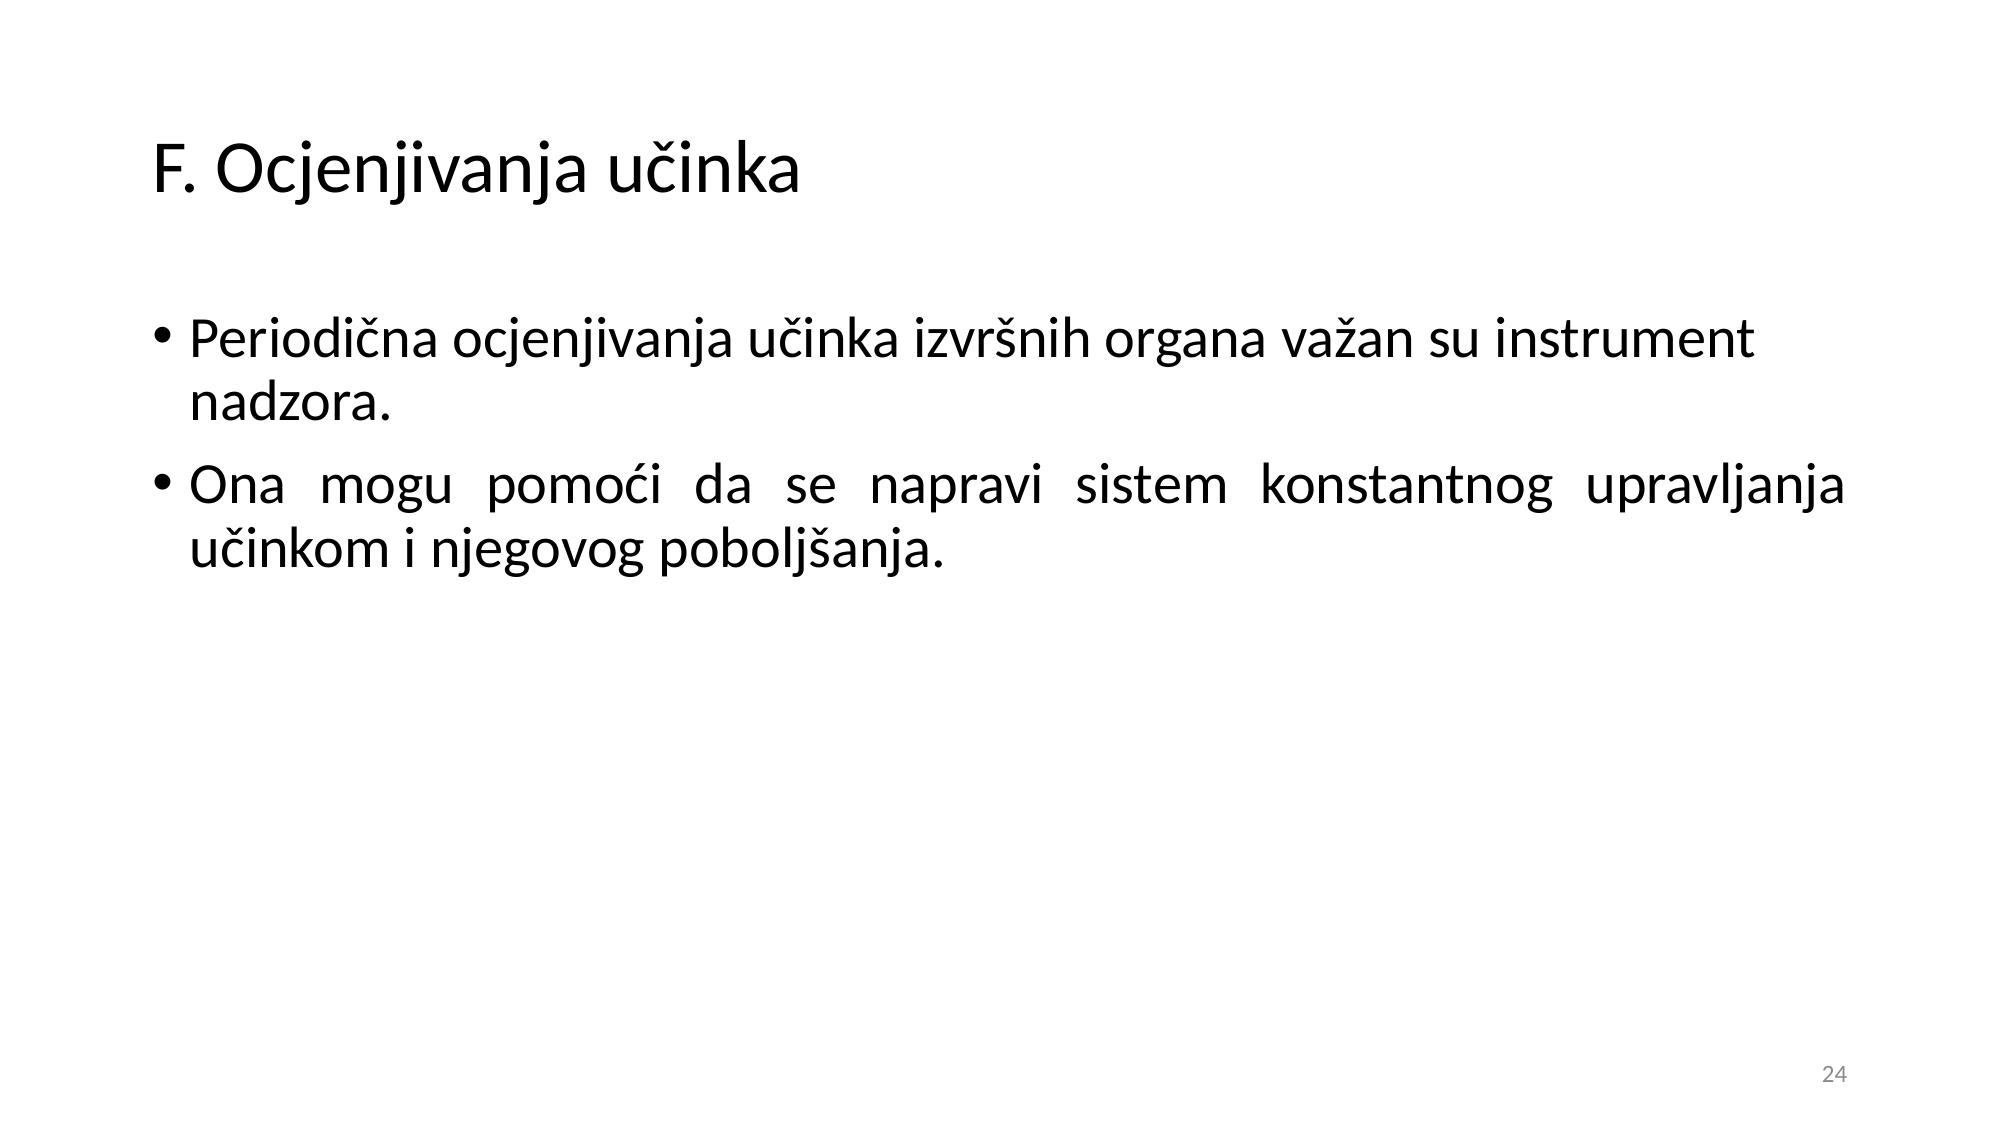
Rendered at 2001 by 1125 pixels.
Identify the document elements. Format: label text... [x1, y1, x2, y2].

slide_number 24 [1412, 1042, 1863, 1103]
title F. Ocjenjivanja učinka [137, 59, 1863, 278]
list Periodična ocjenjivanja učinka izvršnih organa važan su instrument nadzora. Ona mogu pomoći da se napravi sistem konstantnog upravljanja učinkom i njegovog poboljšanja. [137, 299, 1863, 1014]
